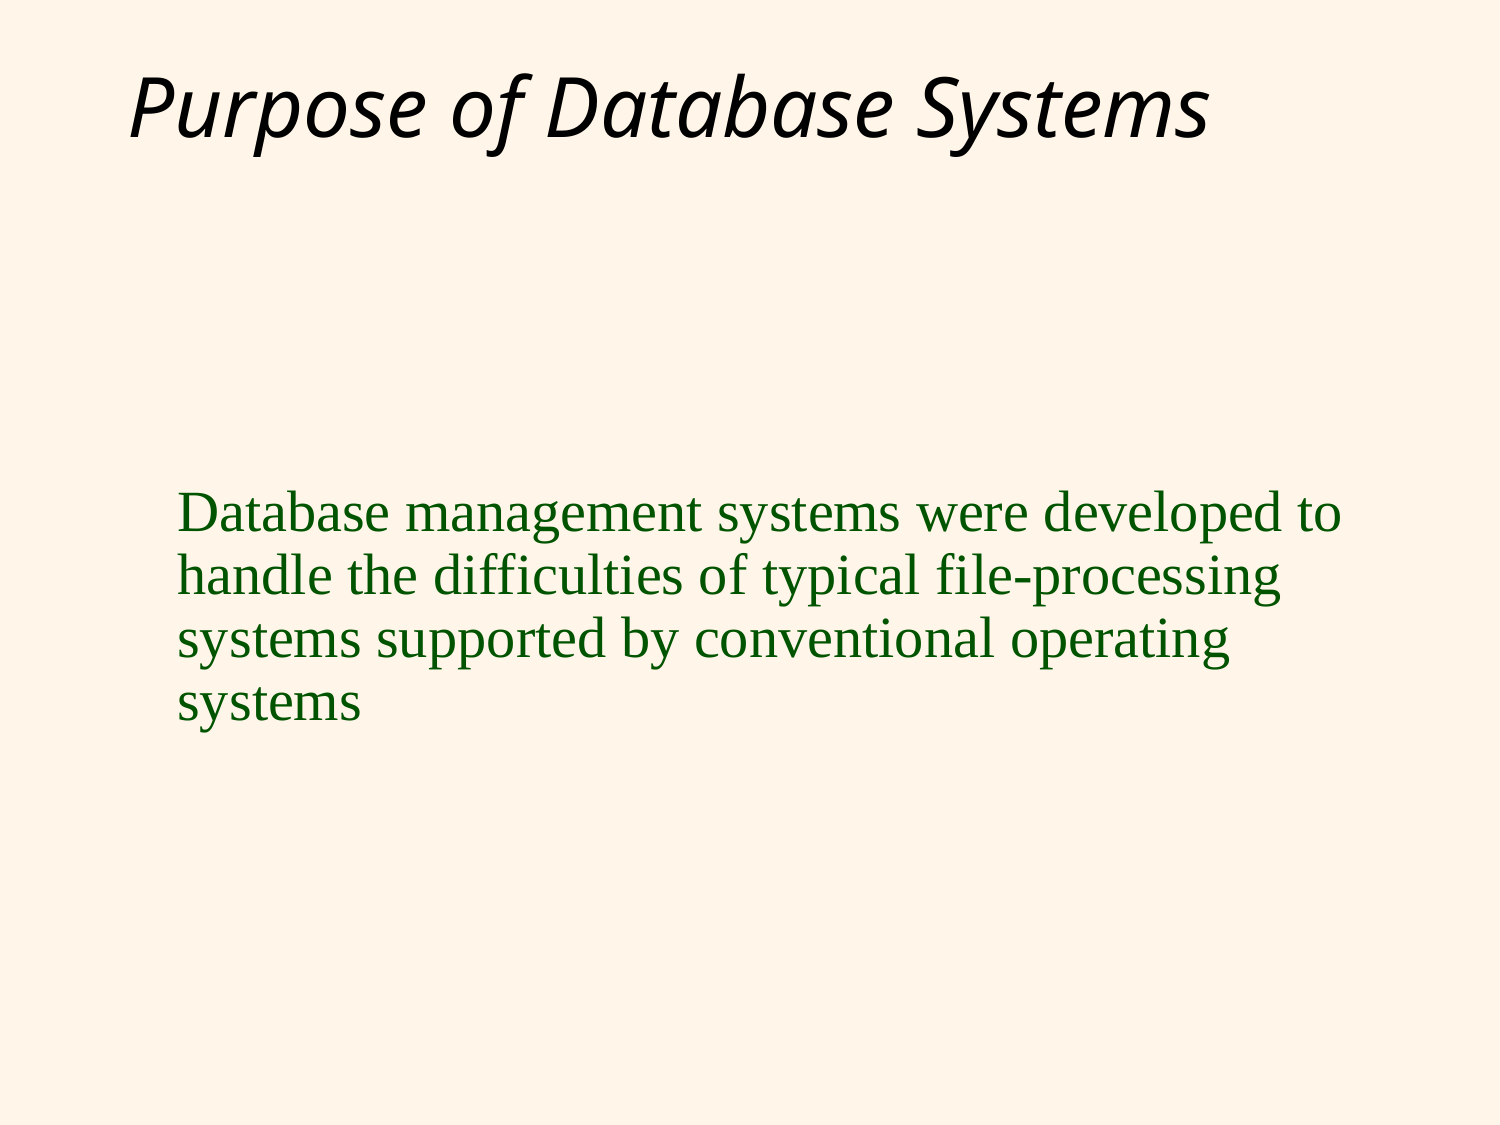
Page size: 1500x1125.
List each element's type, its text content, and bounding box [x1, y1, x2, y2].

text_box Database management systems were developed to handle the difficulties of typical file-processing systems supported by conventional operating systems [162, 350, 1375, 925]
title Purpose of Database Systems [111, 61, 1388, 146]
